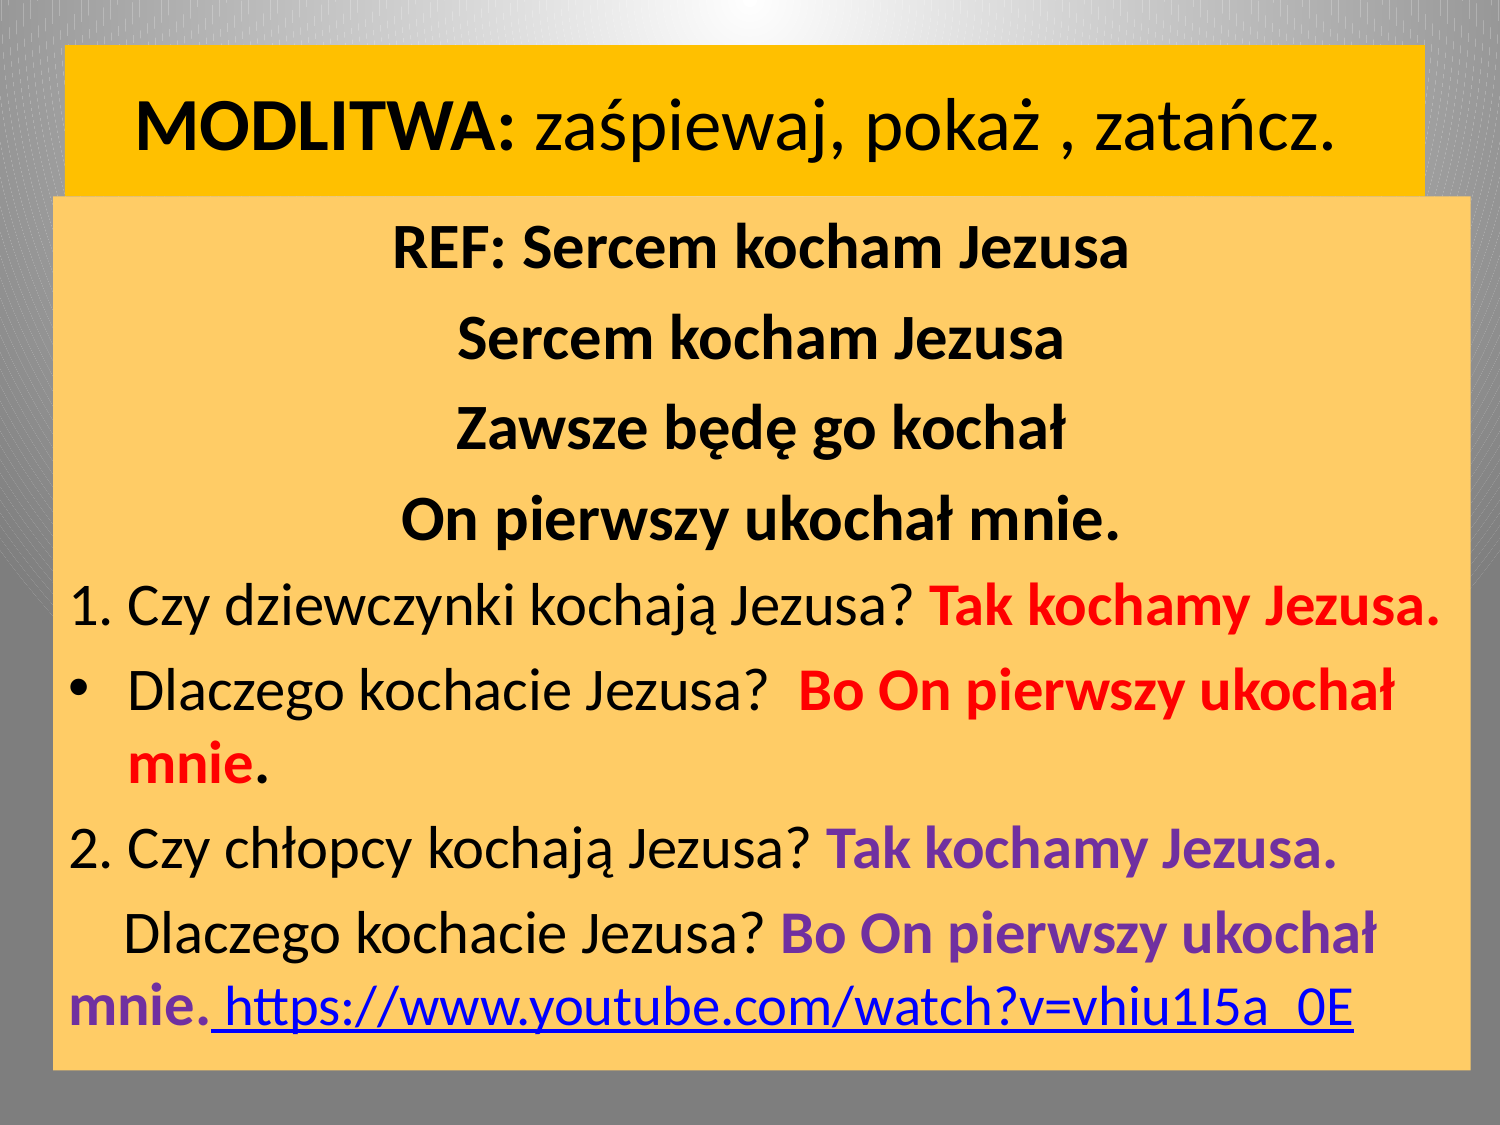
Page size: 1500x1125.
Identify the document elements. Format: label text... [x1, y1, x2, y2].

list REF: Sercem kocham Jezusa Sercem kocham Jezusa Zawsze będę go kochał On pierwszy ukochał mnie. 1. Czy dziewczynki kochają Jezusa? Tak kochamy Jezusa. Dlaczego kochacie Jezusa? Bo On pierwszy ukochał mnie. 2. Czy chłopcy kochają Jezusa? Tak kochamy Jezusa. Dlaczego kochacie Jezusa? Bo On pierwszy ukochał mnie. https://www.youtube.com/watch?v=vhiu1I5a_0E [53, 196, 1471, 1071]
title MODLITWA: zaśpiewaj, pokaż , zatańcz. [64, 45, 1425, 196]
